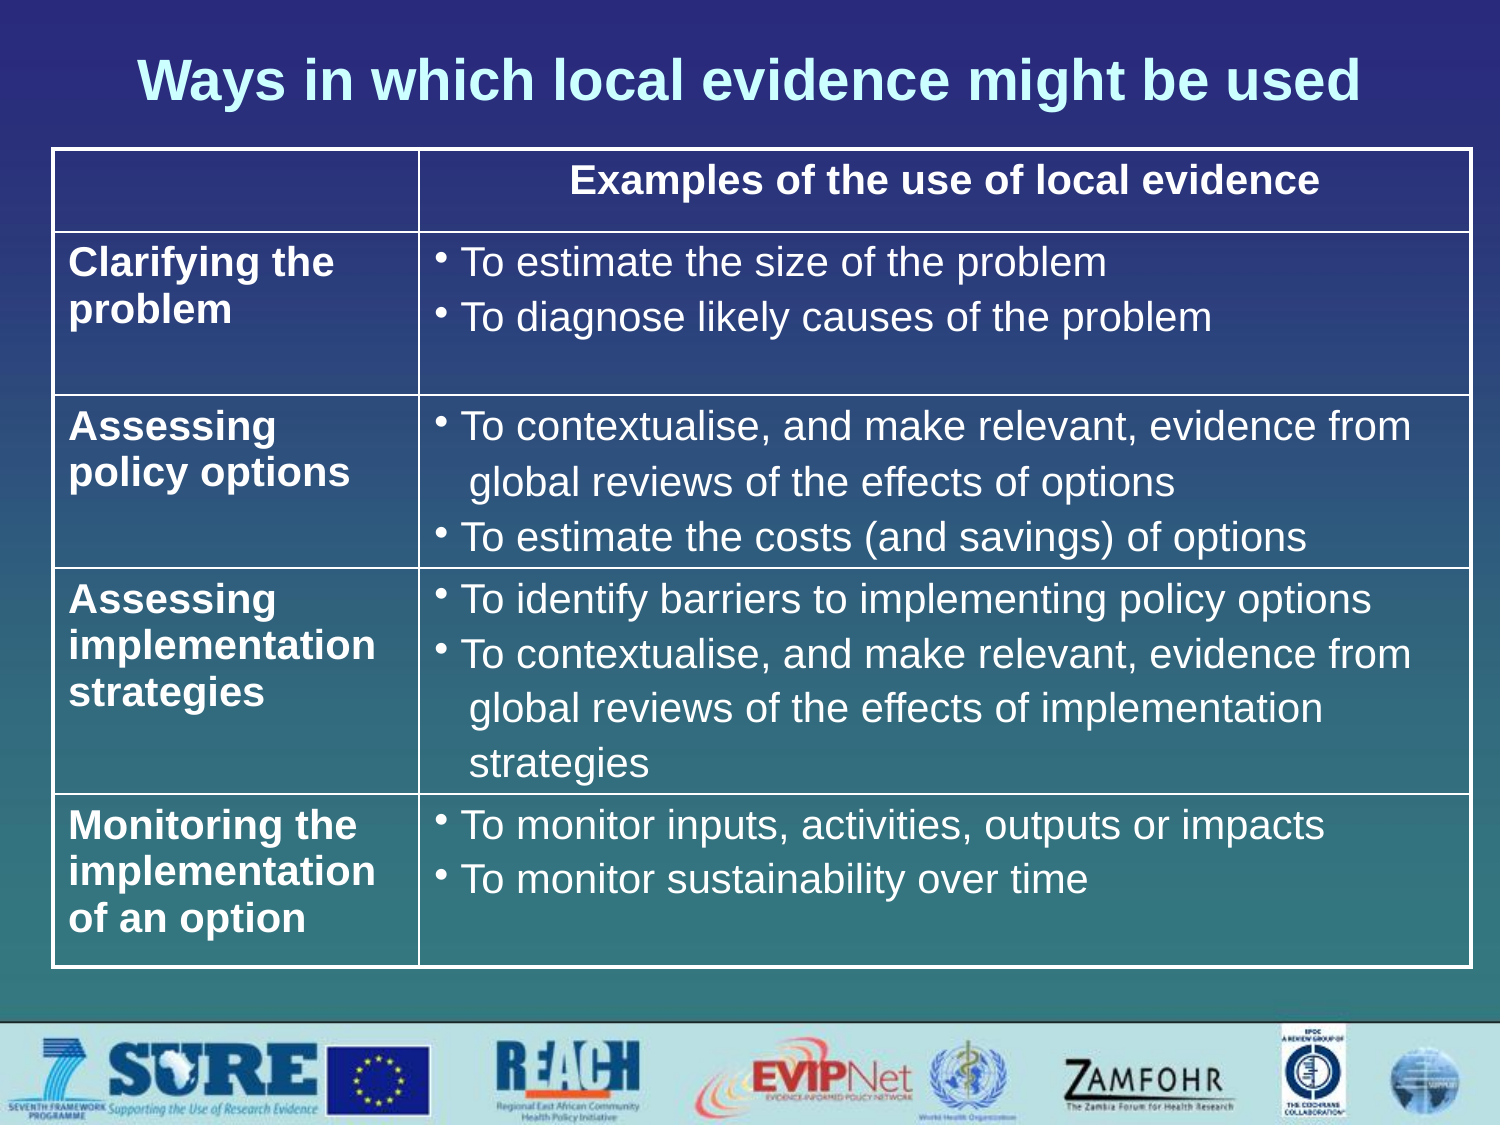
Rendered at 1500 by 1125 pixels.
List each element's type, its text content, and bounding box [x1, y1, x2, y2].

table_cell To estimate the size of the problem To diagnose likely causes of the problem [420, 233, 1469, 394]
title Ways in which local evidence might be used [74, 18, 1426, 136]
table_header Examples of the use of local evidence [420, 151, 1469, 231]
table_cell To identify barriers to implementing policy options To contextualise, and make relevant, evidence from global reviews of the effects of implementation strategies [420, 569, 1469, 793]
table_cell Clarifying the problem [55, 233, 418, 394]
picture [0, 0, 1500, 1125]
table_cell Assessing implementation strategies [55, 569, 418, 793]
table_header [55, 151, 418, 231]
table_cell To contextualise, and make relevant, evidence from global reviews of the effects of options To estimate the costs (and savings) of options [420, 396, 1469, 567]
table_cell To monitor inputs, activities, outputs or impacts To monitor sustainability over time [420, 795, 1469, 965]
table_cell Assessing policy options [55, 396, 418, 567]
table_cell Monitoring the implementation of an option [55, 795, 418, 965]
